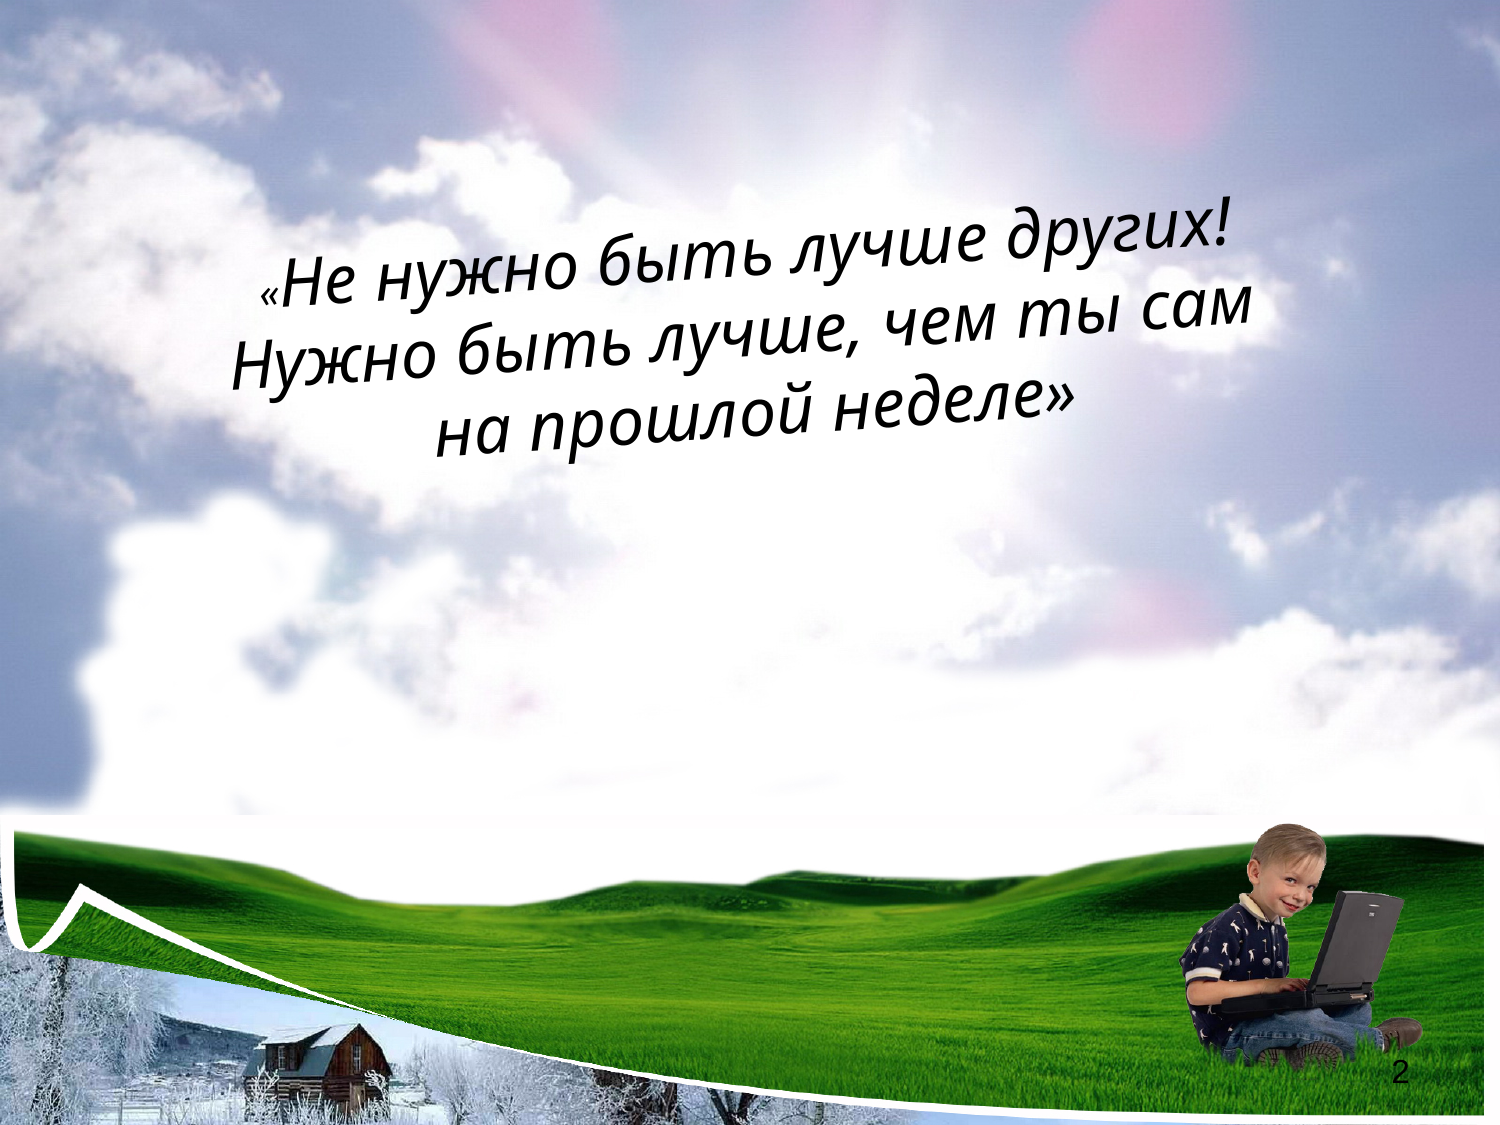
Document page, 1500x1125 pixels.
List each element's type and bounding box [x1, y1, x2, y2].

text_box [0, 0, 1500, 1125]
